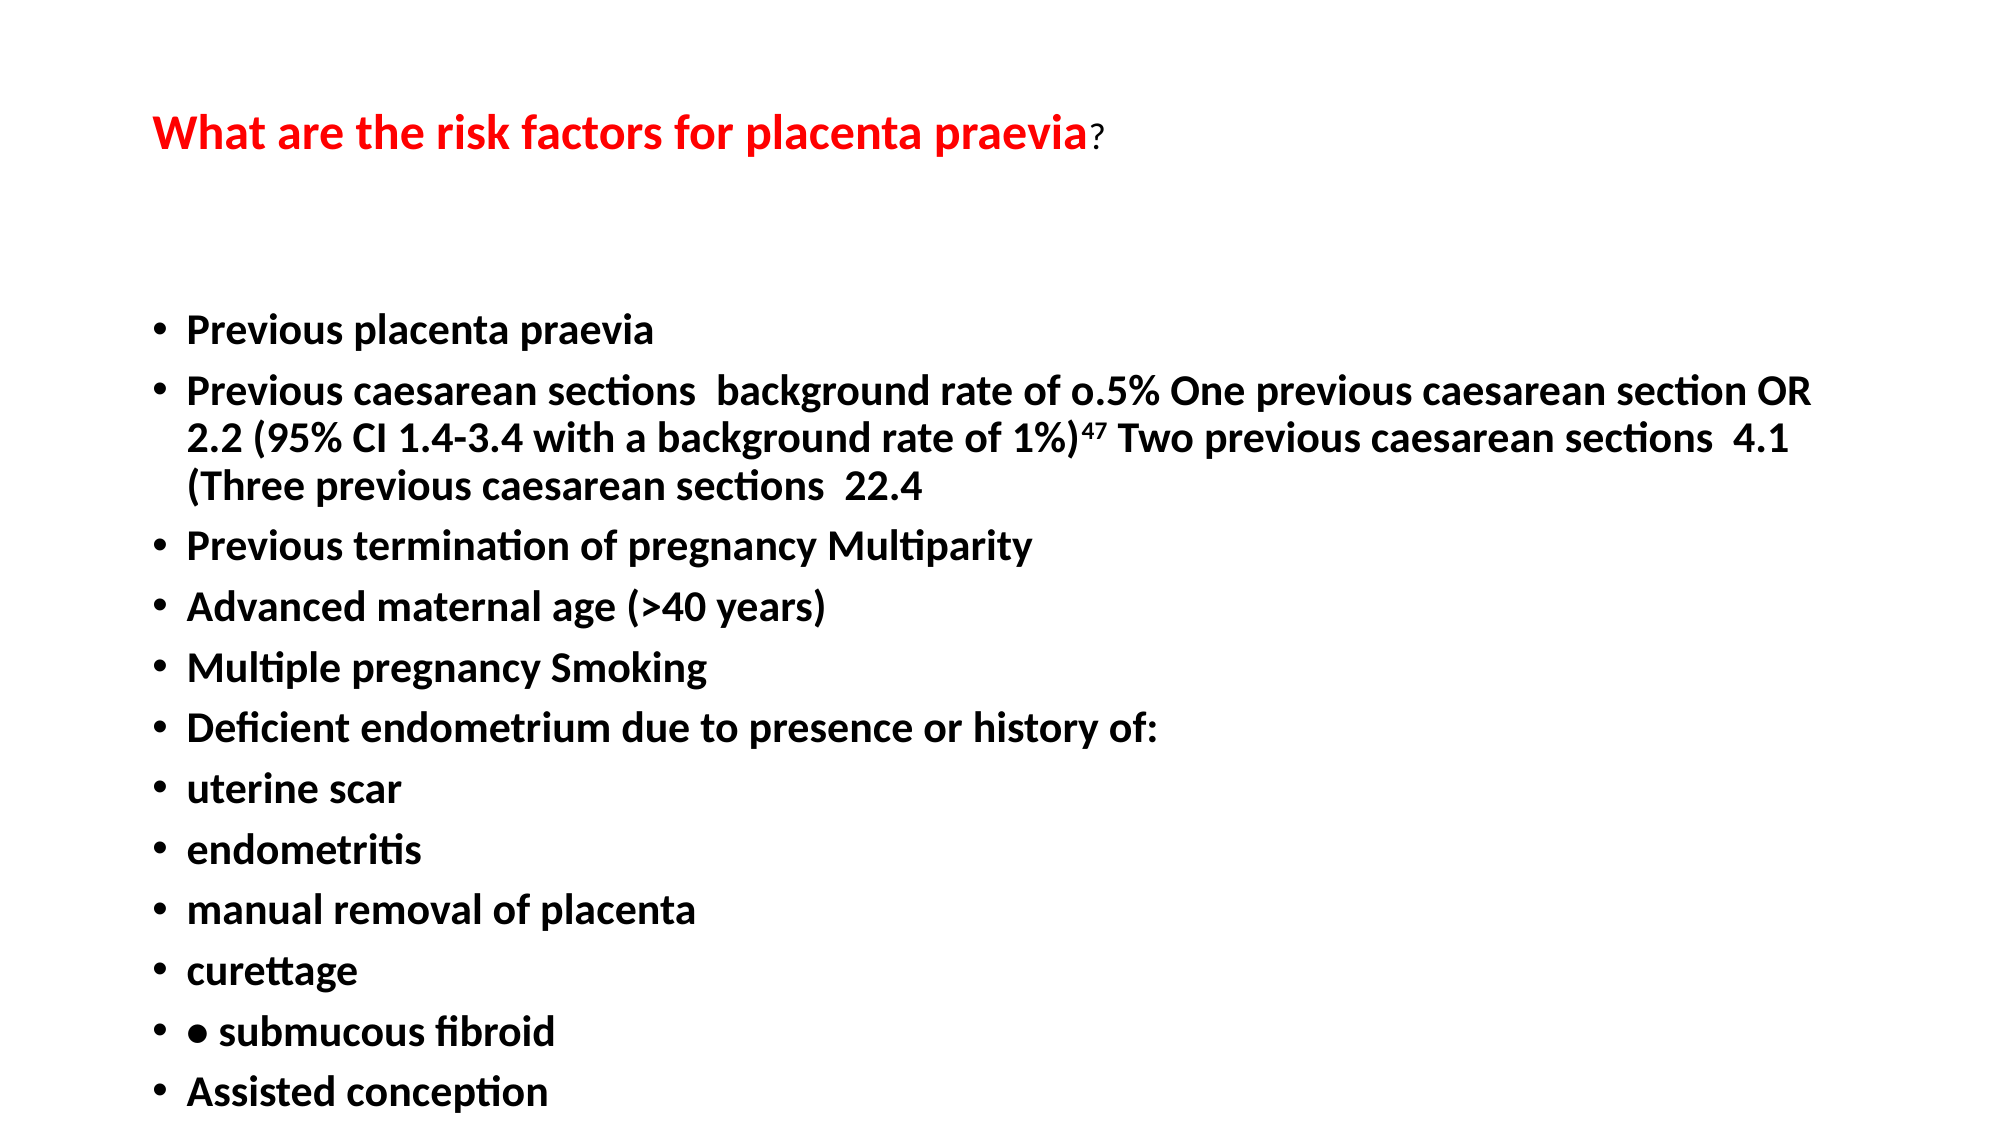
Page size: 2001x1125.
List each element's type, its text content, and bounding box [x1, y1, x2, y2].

list Previous placenta praevia Previous caesarean sections background rate of o.5% One previous caesarean section OR 2.2 (95% CI 1.4-3.4 with a background rate of 1%)47 Two previous caesarean sections 4.1 (Three previous caesarean sections 22.4 Previous termination of pregnancy Multiparity Advanced maternal age (>40 years) Multiple pregnancy Smoking Deficient endometrium due to presence or history of: uterine scar endometritis manual removal of placenta curettage • submucous fibroid Assisted conception [137, 299, 1863, 1125]
title What are the risk factors for placenta praevia? [137, 59, 1863, 278]
